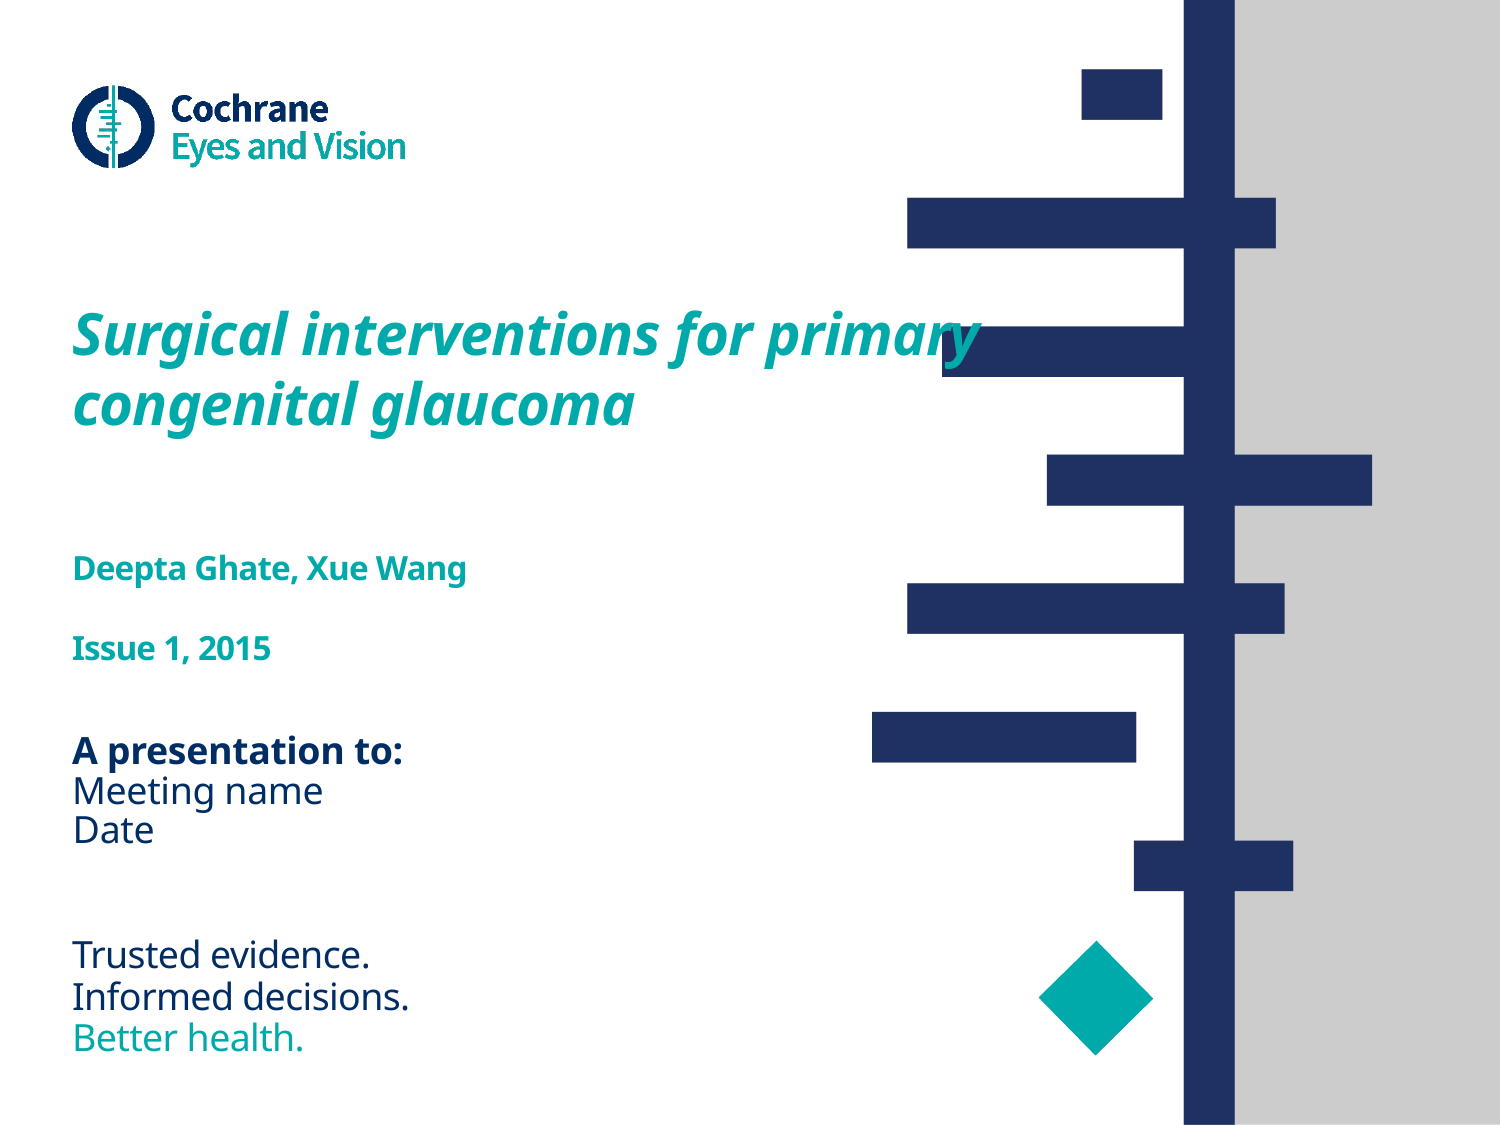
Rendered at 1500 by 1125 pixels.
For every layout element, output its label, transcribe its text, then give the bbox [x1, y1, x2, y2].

picture [872, 0, 1500, 1125]
picture [72, 82, 413, 176]
title Surgical interventions for primary congenital glaucoma Deepta Ghate, Xue Wang Issue 1, 2015 [72, 236, 990, 667]
subtitle A presentation to: Meeting name Date [72, 732, 805, 868]
